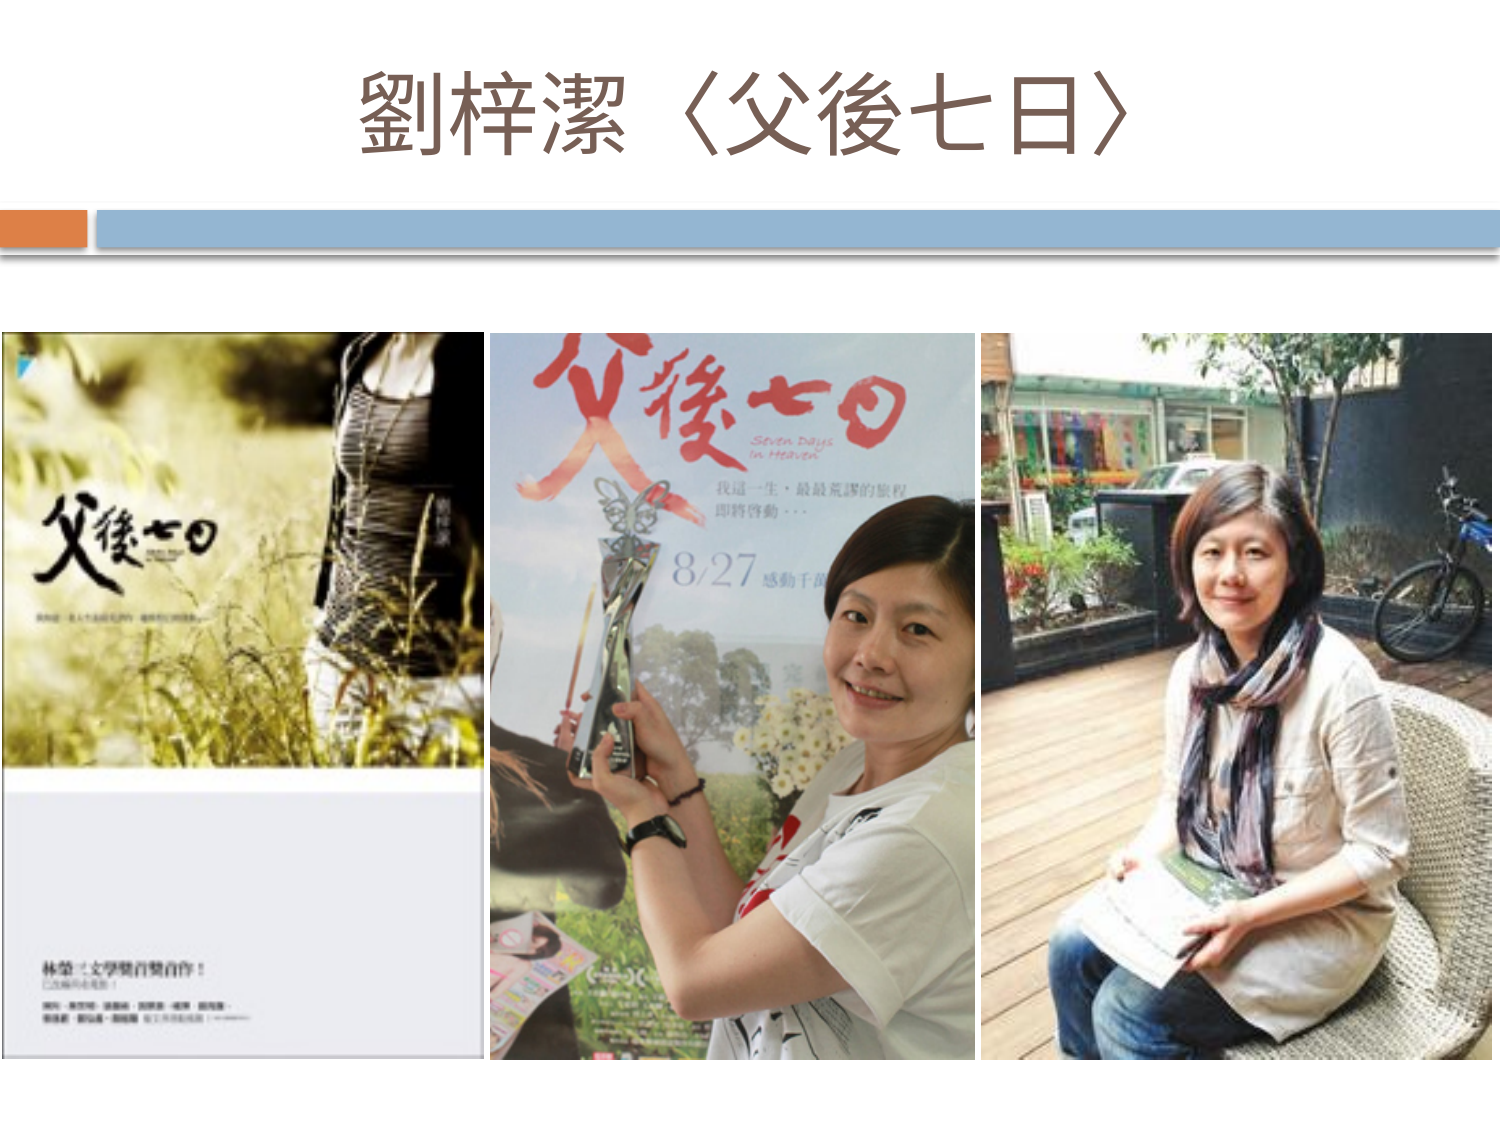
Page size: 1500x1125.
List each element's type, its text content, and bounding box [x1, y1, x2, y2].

picture [489, 332, 975, 1060]
title 劉梓潔〈父後七日〉 [100, 30, 1438, 194]
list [2, 332, 484, 1060]
picture [981, 332, 1493, 1060]
